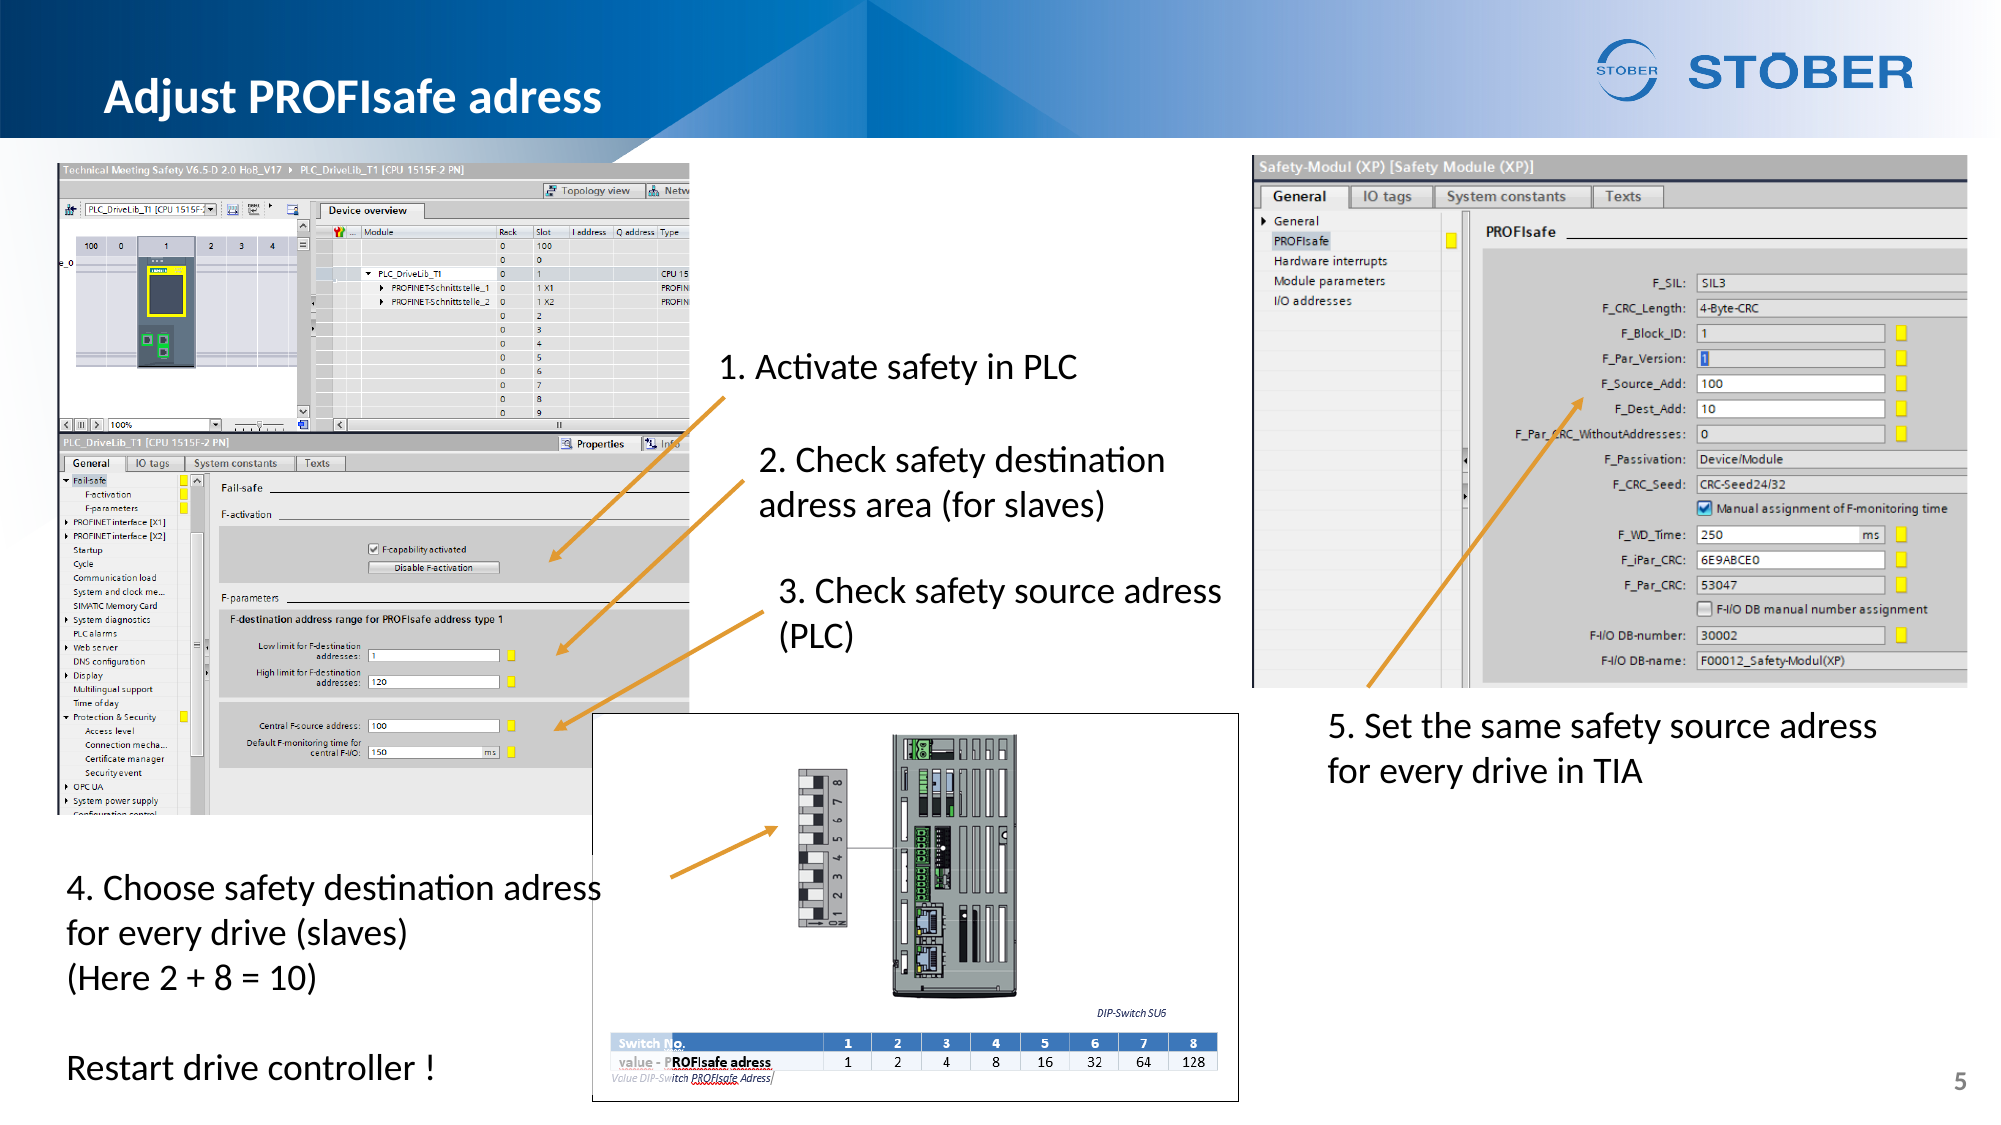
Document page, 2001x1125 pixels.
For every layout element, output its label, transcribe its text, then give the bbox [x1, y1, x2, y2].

picture [1251, 155, 1968, 688]
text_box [548, 396, 725, 563]
title Adjust PROFIsafe adress [88, 59, 1399, 135]
text_box 1. Activate safety in PLC [703, 334, 1093, 395]
text_box 4. Choose safety destination adress for every drive (slaves) (Here 2 + 8 = 10) Restart drive controller ! [51, 855, 592, 1095]
text_box 2. Check safety destination adress area (for slaves) [743, 427, 1219, 533]
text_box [670, 826, 779, 878]
picture [0, 0, 2000, 138]
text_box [553, 612, 764, 732]
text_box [555, 480, 744, 612]
text_box 5. Set the same safety source adress for every drive in TIA [1312, 693, 1934, 799]
text_box 3. Check safety source adress (PLC) [763, 558, 1239, 664]
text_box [1367, 396, 1584, 688]
picture [57, 163, 1239, 1102]
